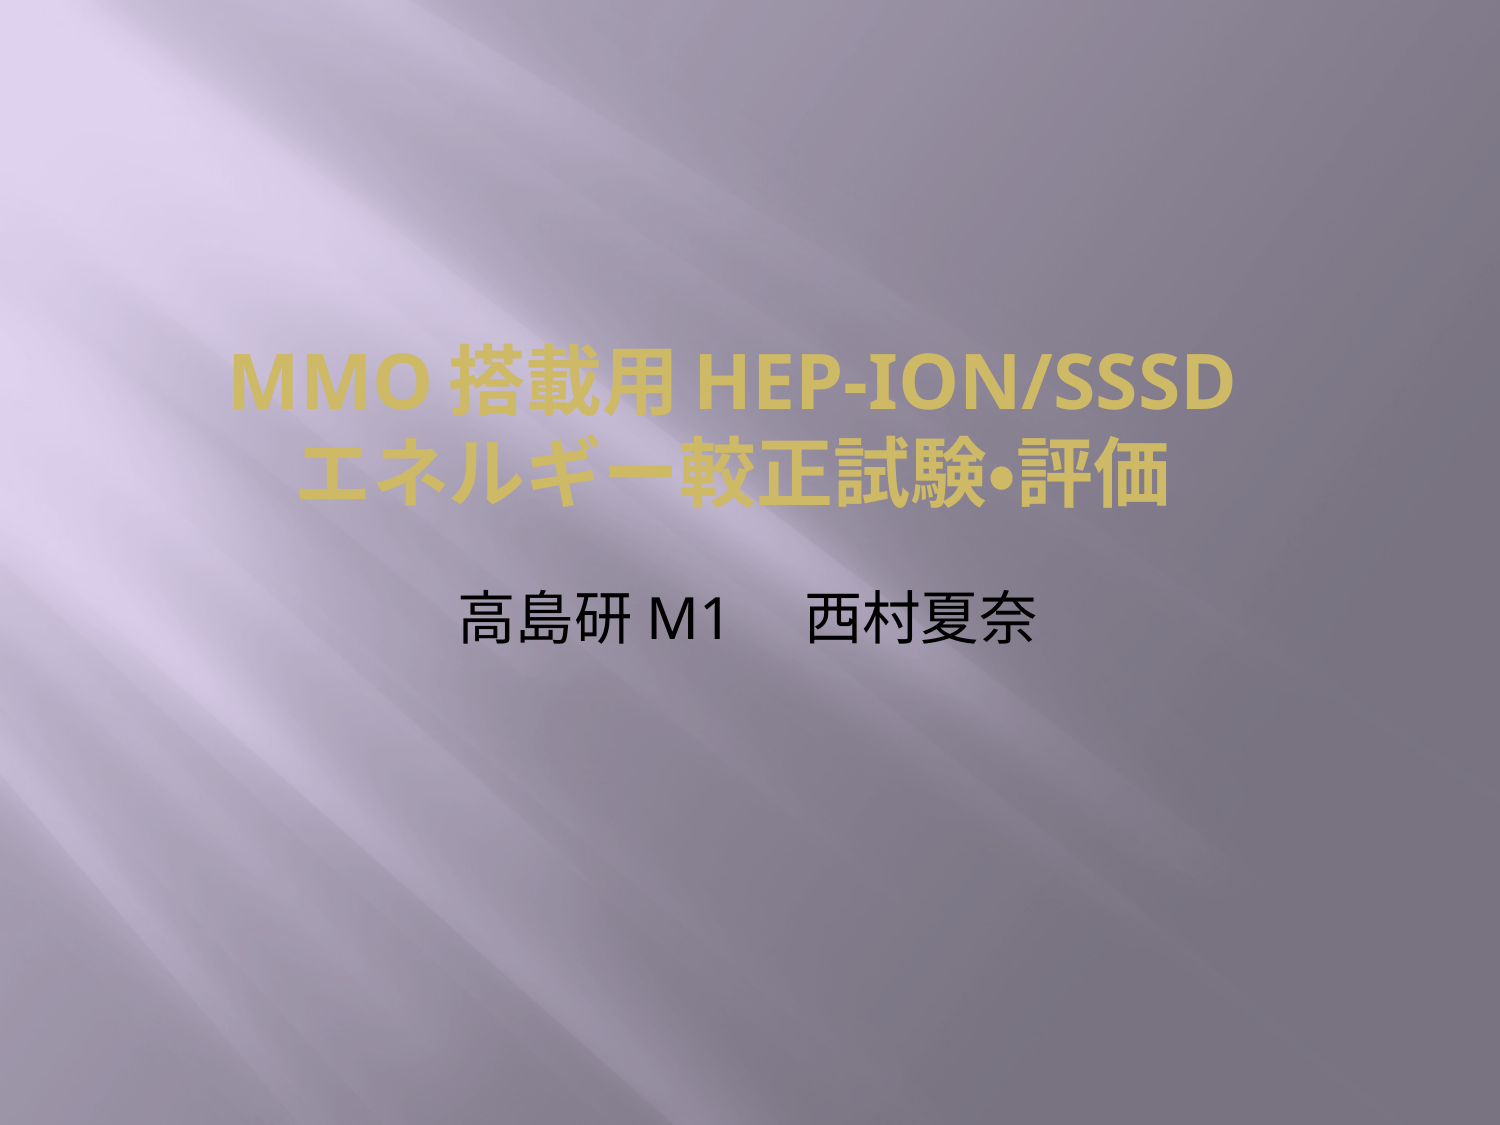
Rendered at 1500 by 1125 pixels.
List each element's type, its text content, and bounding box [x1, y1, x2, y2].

title MMO搭載用HEP-ion/SSSD エネルギー較正試験・評価 [82, 328, 1385, 610]
subtitle 高島研M1 西村夏奈 [222, 574, 1273, 862]
